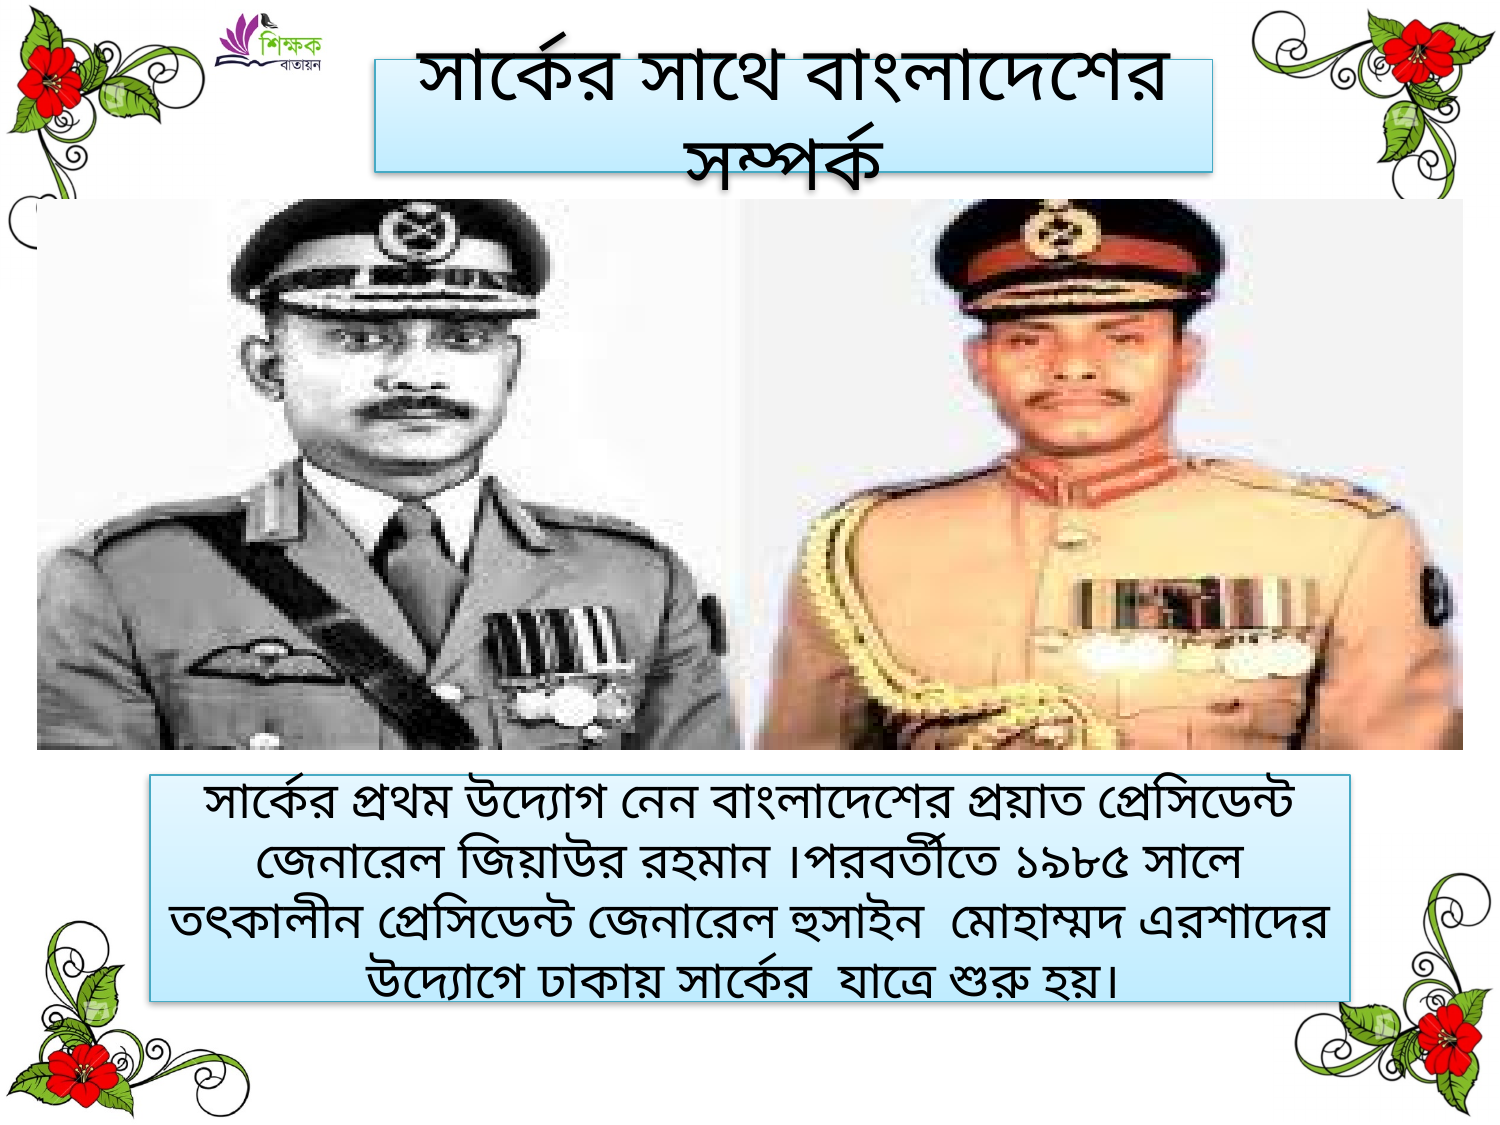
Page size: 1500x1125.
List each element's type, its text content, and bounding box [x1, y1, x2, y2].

text_box সার্কের প্রথম উদ্যোগ নেন বাংলাদেশের প্রয়াত প্রেসিডেন্ট জেনারেল জিয়াউর রহমান ।পরবর্তীতে ১৯৮৫ সালে তৎকালীন প্রেসিডেন্ট জেনারেল হুসাইন মোহাম্মদ এরশাদের উদ্যোগে ঢাকায় সার্কের যাত্রে শুরু হয়। [149, 774, 1351, 1002]
picture [1, 0, 1500, 751]
text_box সার্কের সাথে বাংলাদেশের সম্পর্ক [374, 59, 1213, 173]
picture [0, 899, 289, 1125]
picture [1274, 834, 1499, 1122]
